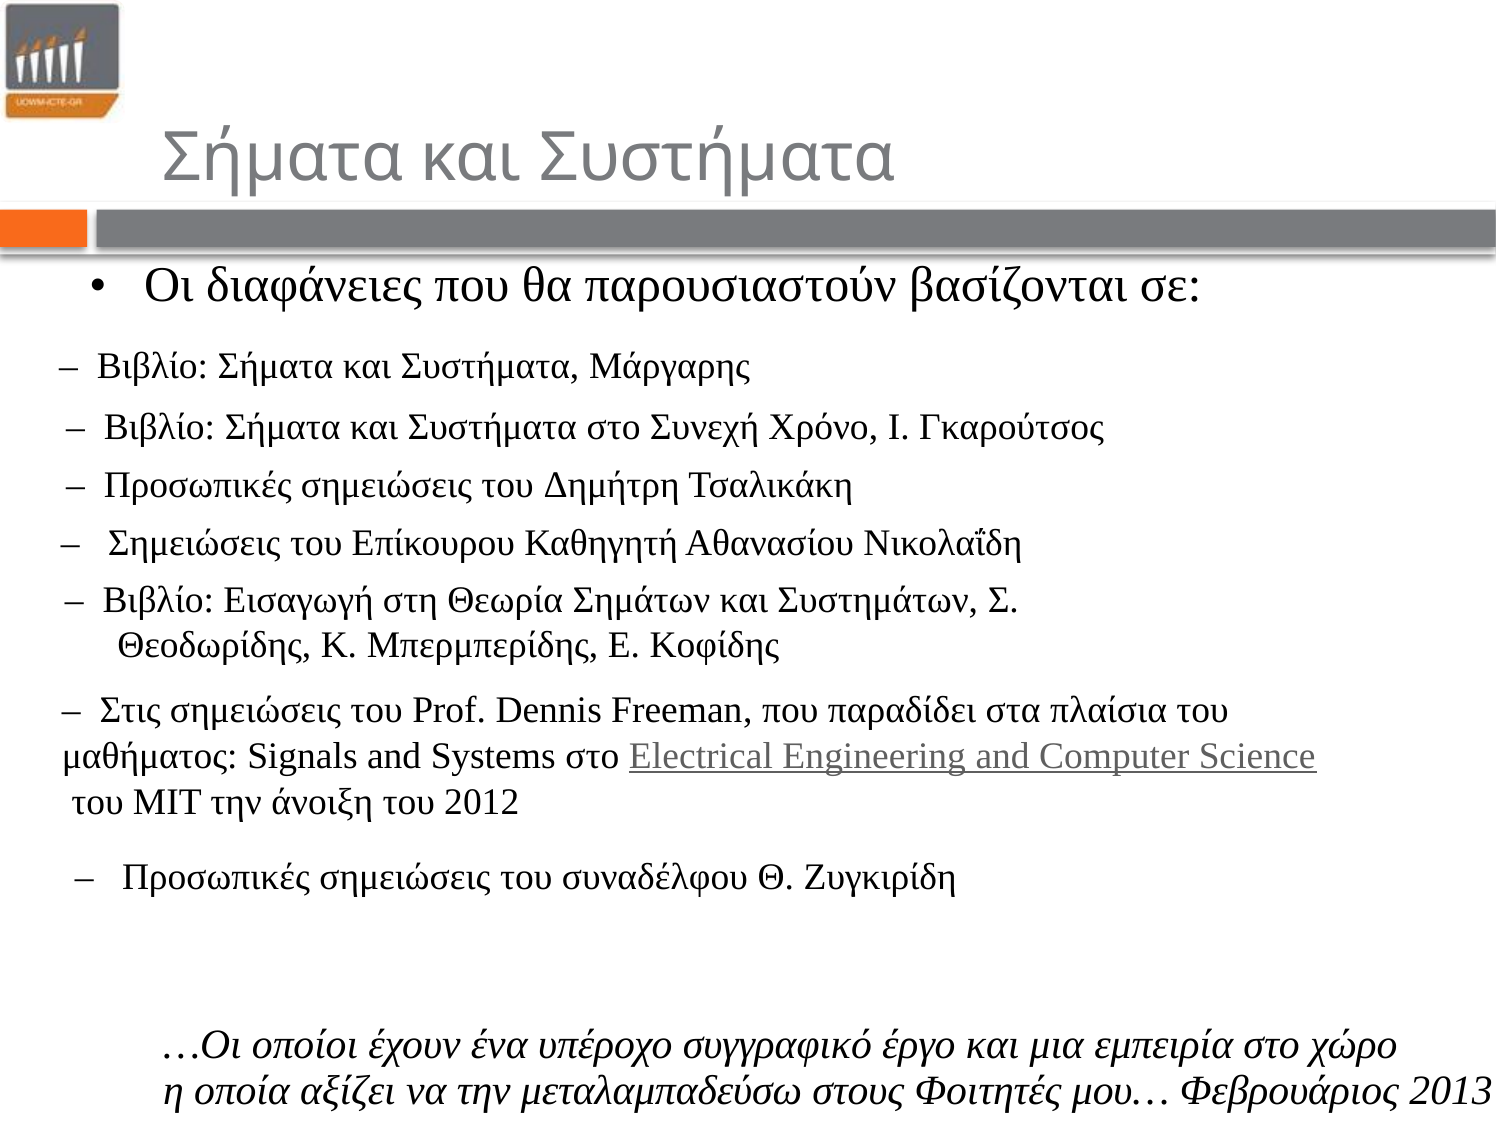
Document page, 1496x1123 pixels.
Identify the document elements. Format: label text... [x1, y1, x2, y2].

picture [0, 0, 125, 124]
text_box – Προσωπικές σημειώσεις του συναδέλφου Θ. Ζυγκιρίδη [74, 851, 957, 905]
text_box Θεοδωρίδης, Κ. Μπερμπερίδης, Ε. Κοφίδης [117, 619, 781, 673]
text_box – Βιβλίο: Σήματα και Συστήματα στο Συνεχή Χρόνο, Ι. Γκαρούτσος – Προσωπικές σημειώσεις του Δημήτρη Τσαλικάκη [66, 401, 1105, 513]
text_box – Βιβλίο: Εισαγωγή στη Θεωρία Σημάτων και Συστημάτων, Σ. [64, 573, 1020, 627]
text_box – Σημειώσεις του Επίκουρου Καθηγητή Αθανασίου Νικολαΐδη [60, 517, 1023, 571]
text_box – Στις σημειώσεις του Prof. Dennis Freeman, που παραδίδει στα πλαίσια του μαθήματος: Signals and Systems στο Electrical Engineering and Computer Science του ΜΙΤ την άνοιξη του 2012 [61, 684, 1337, 830]
text_box – Βιβλίο: Σήματα και Συστήματα, Μάργαρης [59, 339, 751, 394]
text_box • Οι διαφάνειες που θα παρουσιαστούν βασίζονται σε: [89, 257, 1203, 319]
text_box Σήματα και Συστήματα [147, 103, 917, 202]
text_box …Οι οποίοι έχουν ένα υπέροχο συγγραφικό έργο και μια εμπειρία στο χώρο η οποία αξίζει να την μεταλαμπαδεύσω στους Φοιτητές μου… Φεβρουάριος 2013 [163, 1021, 1493, 1121]
